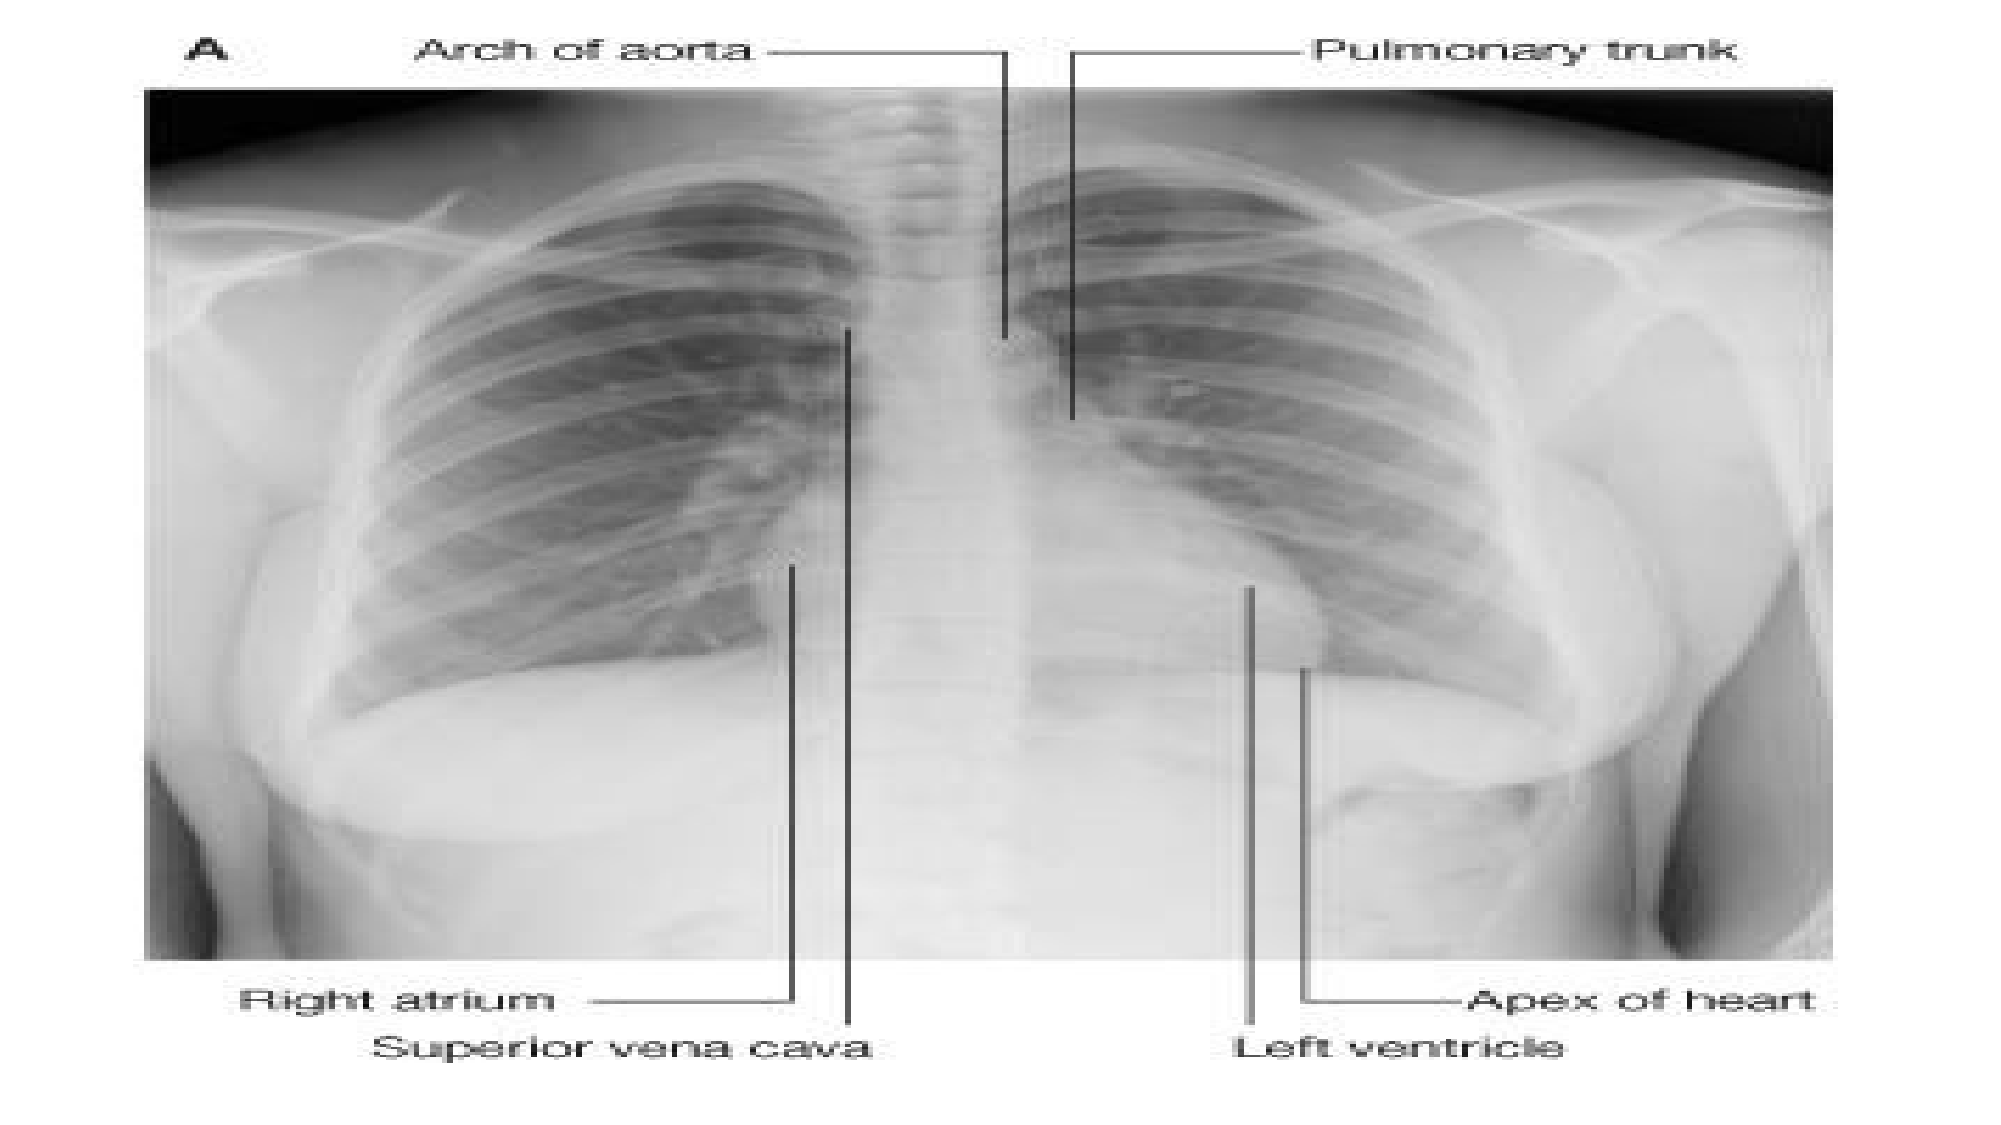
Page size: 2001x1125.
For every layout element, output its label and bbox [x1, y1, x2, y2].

text_box [0, 37, 1934, 1063]
